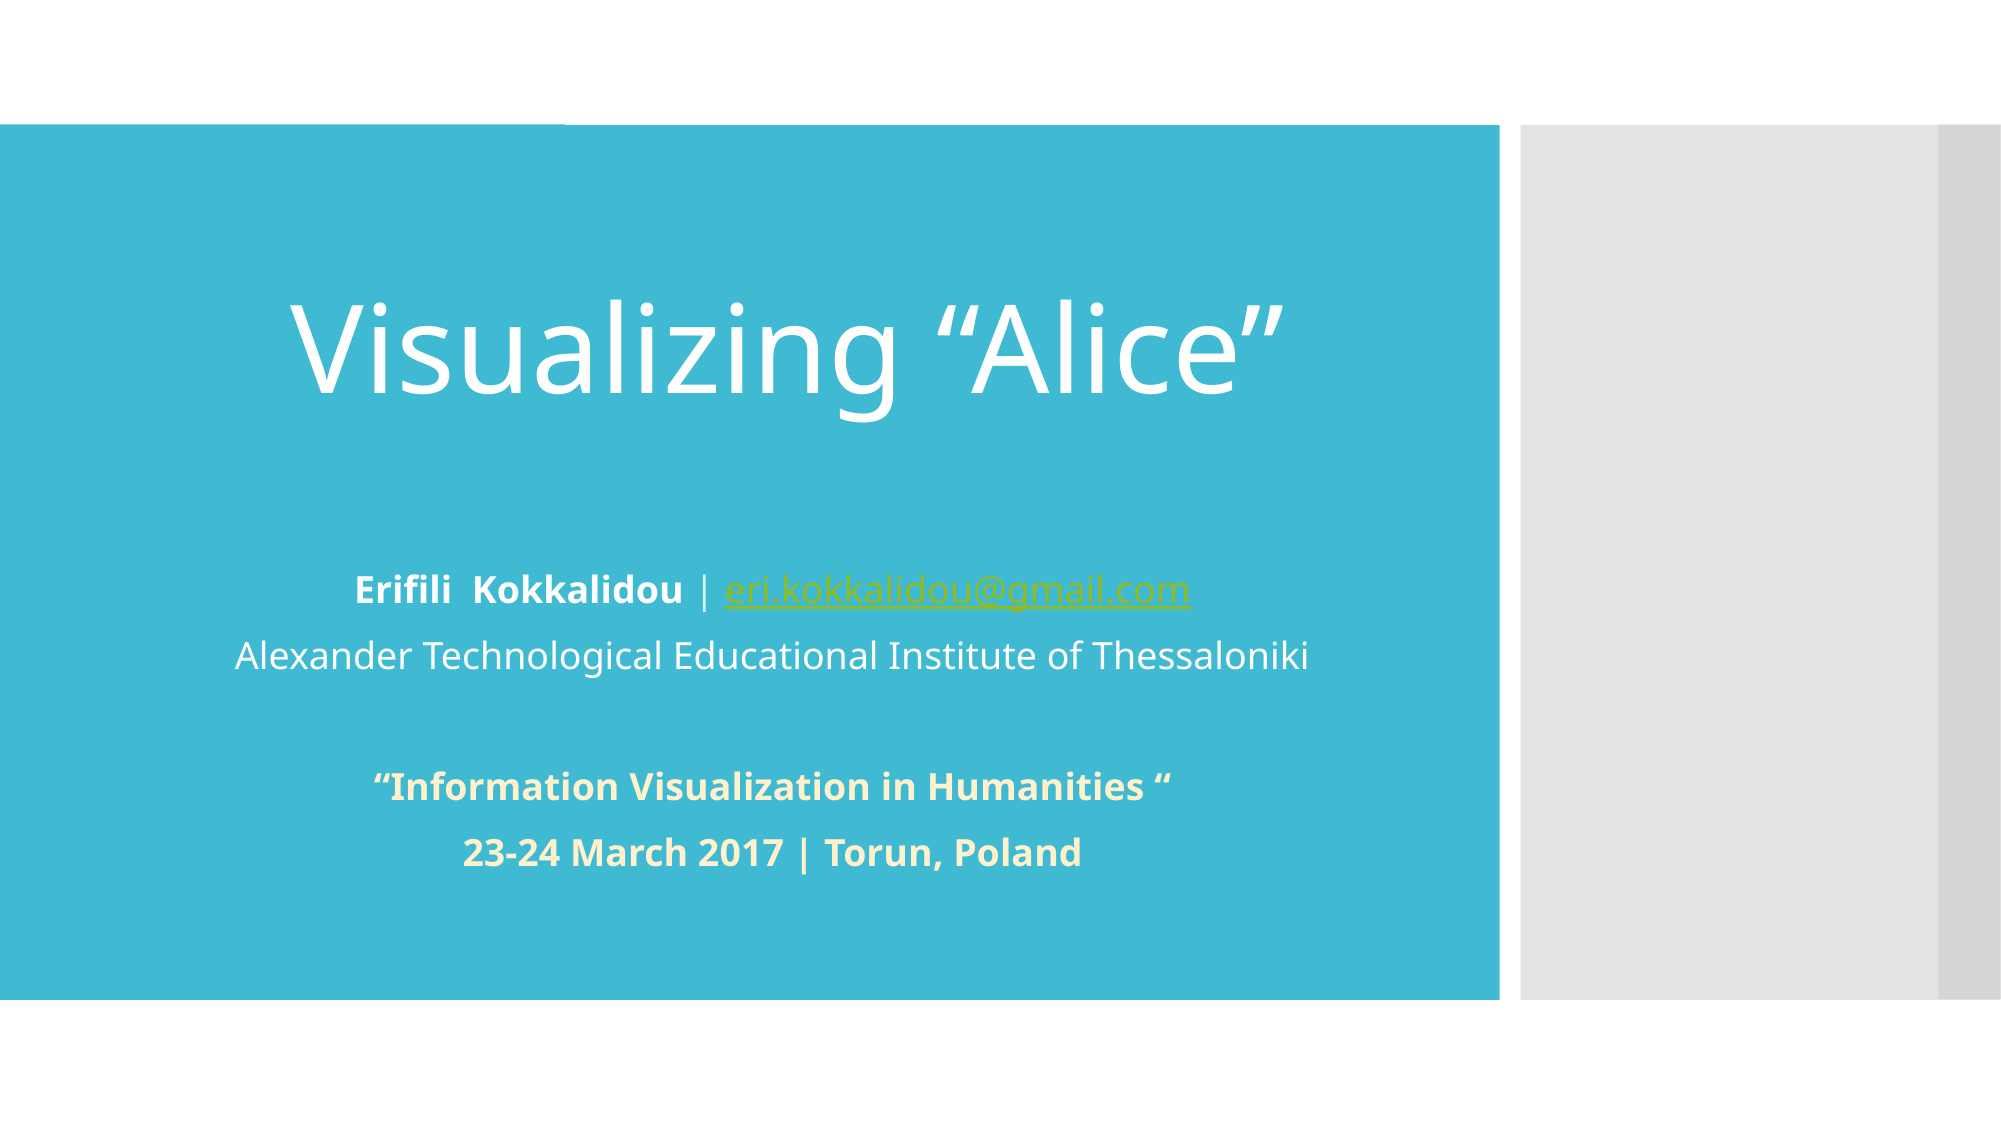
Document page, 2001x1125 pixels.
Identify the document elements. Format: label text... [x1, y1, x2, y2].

subtitle Erifili Kokkalidou | eri.kokkalidou@gmail.com Alexander Technological Educational Institute of Thessaloniki “Information Visualization in Humanities “ 23-24 March 2017 | Torun, Poland [172, 559, 1373, 941]
title Visualizing “Alice” [188, 0, 1389, 428]
